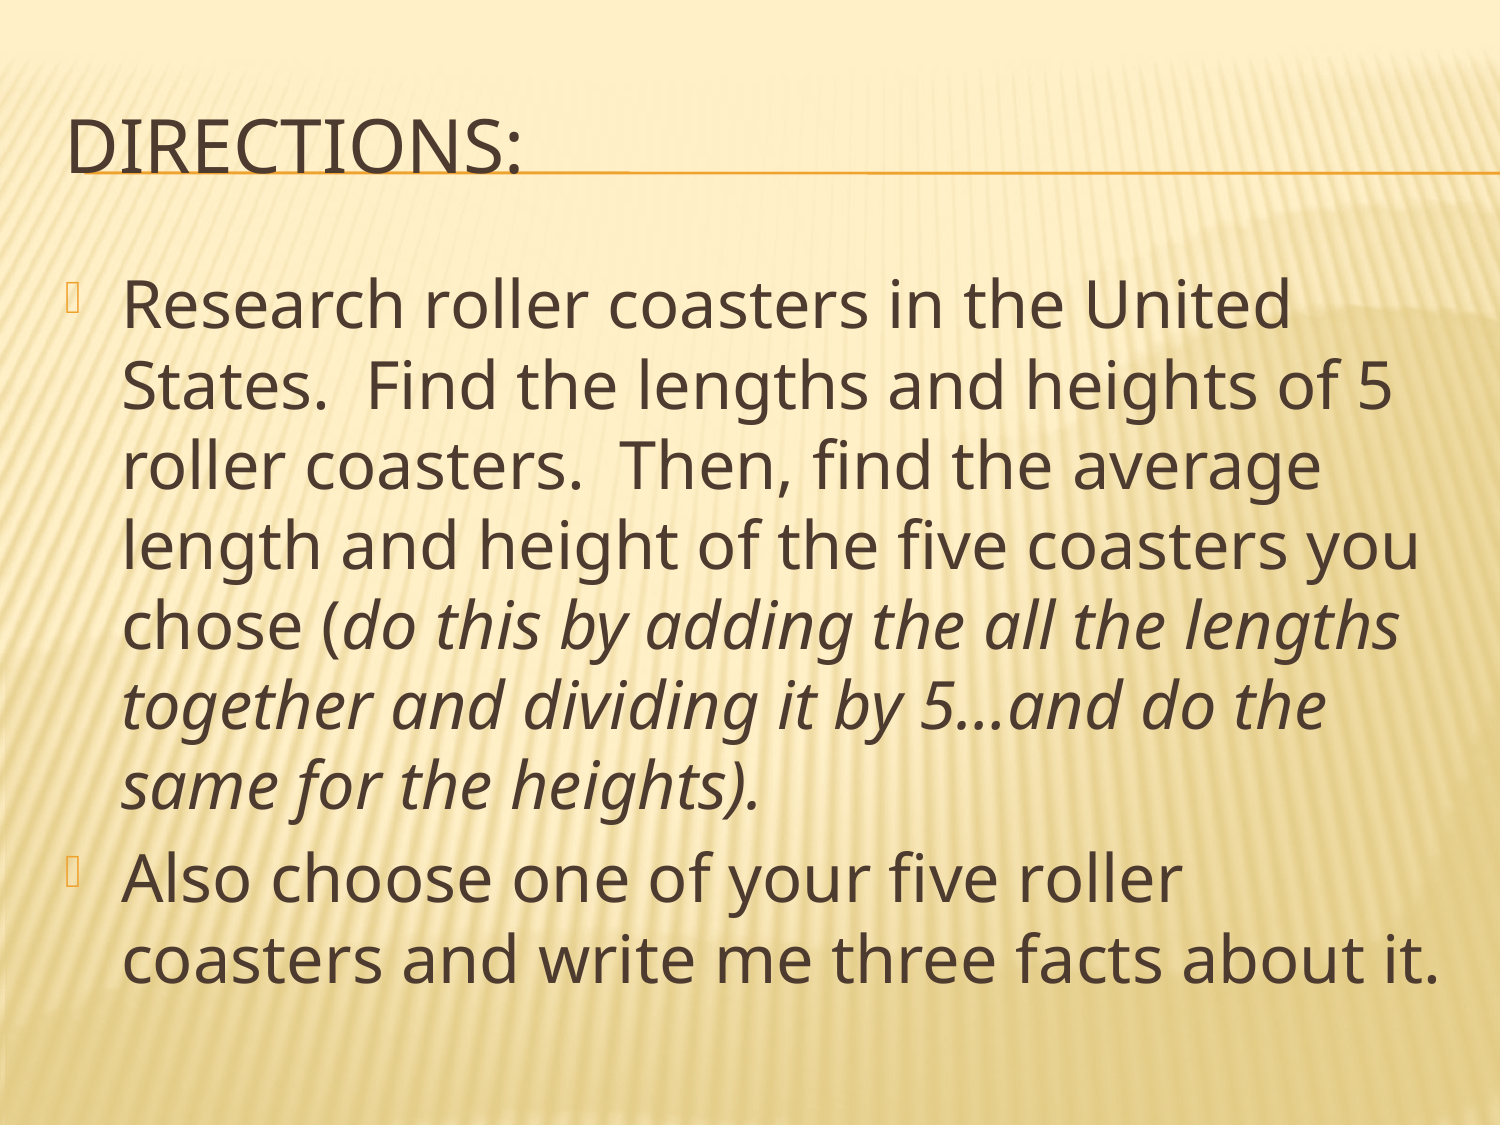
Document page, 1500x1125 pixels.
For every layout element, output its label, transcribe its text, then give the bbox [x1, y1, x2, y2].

list Research roller coasters in the United States. Find the lengths and heights of 5 roller coasters. Then, find the average length and height of the five coasters you chose (do this by adding the all the lengths together and dividing it by 5…and do the same for the heights). Also choose one of your five roller coasters and write me three facts about it. [50, 254, 1475, 1125]
title Directions: [50, 75, 1475, 213]
